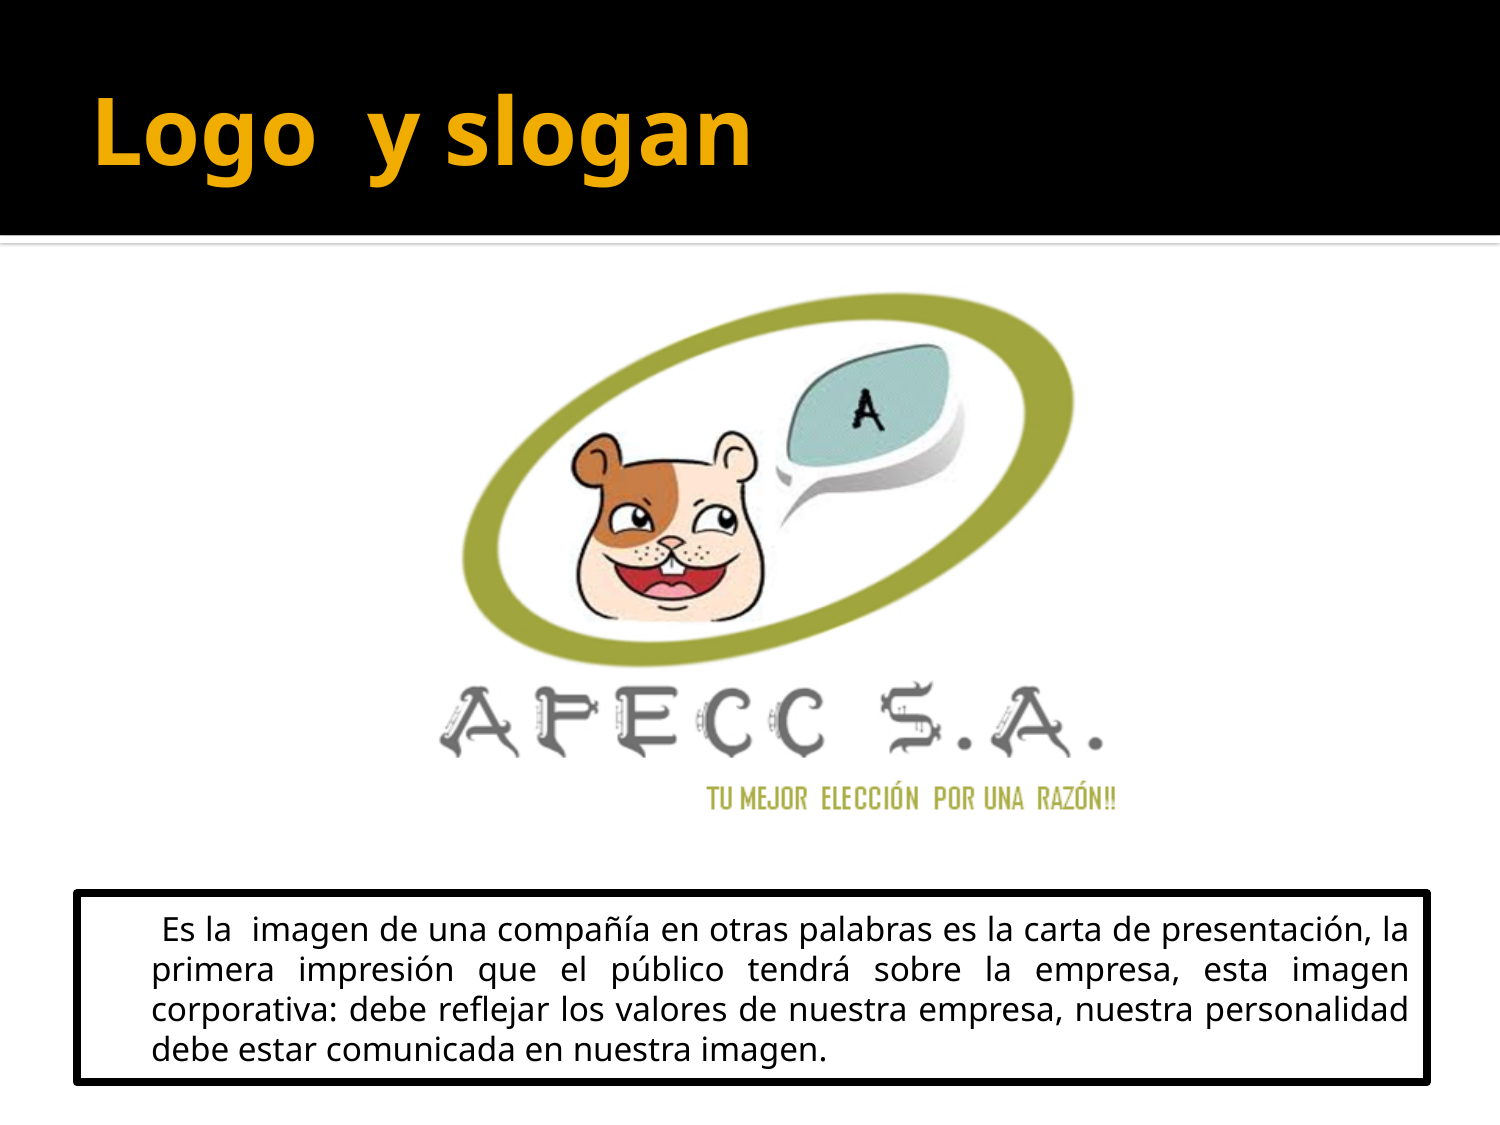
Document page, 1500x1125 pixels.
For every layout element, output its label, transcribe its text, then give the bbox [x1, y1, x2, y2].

picture [395, 278, 1152, 811]
list Es la imagen de una compañía en otras palabras es la carta de presentación, la primera impresión que el público tendrá sobre la empresa, esta imagen corporativa: debe reflejar los valores de nuestra empresa, nuestra personalidad debe estar comunicada en nuestra imagen. [73, 889, 1431, 1086]
title Logo y slogan [75, 25, 1425, 231]
